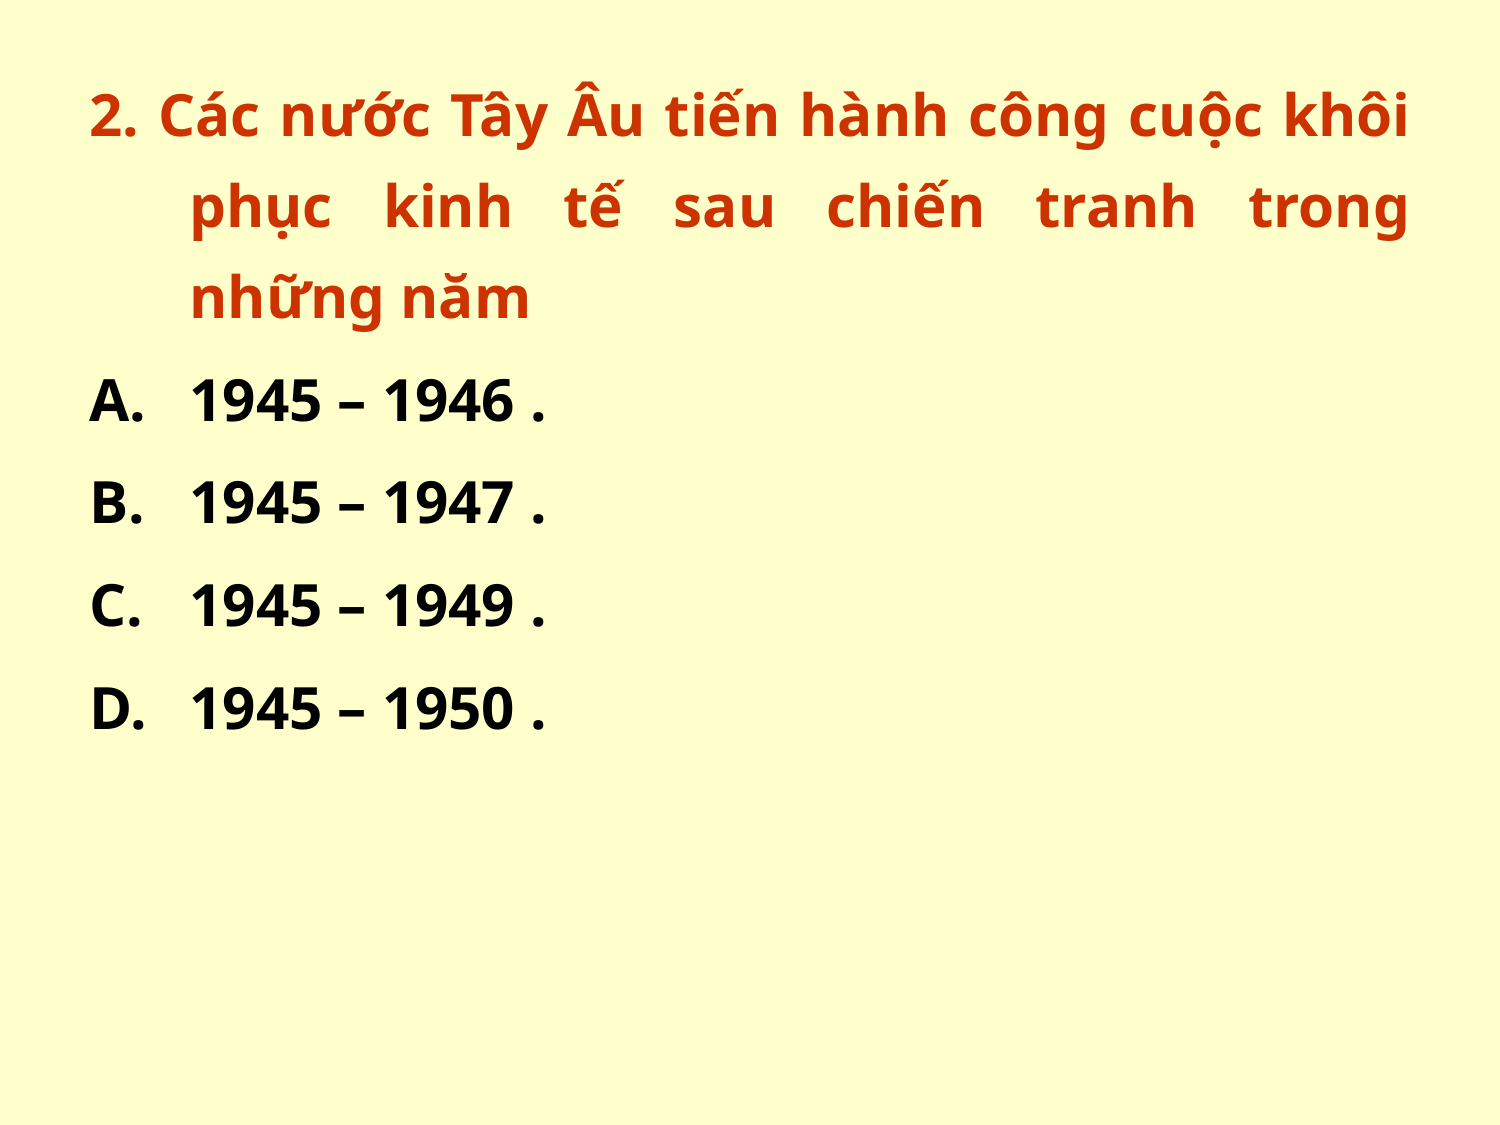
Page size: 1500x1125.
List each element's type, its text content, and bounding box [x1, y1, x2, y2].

text_box 2. Các nước Tây Âu tiến hành công cuộc khôi phục kinh tế sau chiến tranh trong những năm 1945 – 1946 . 1945 – 1947 . 1945 – 1949 . 1945 – 1950 . [74, 50, 1425, 968]
